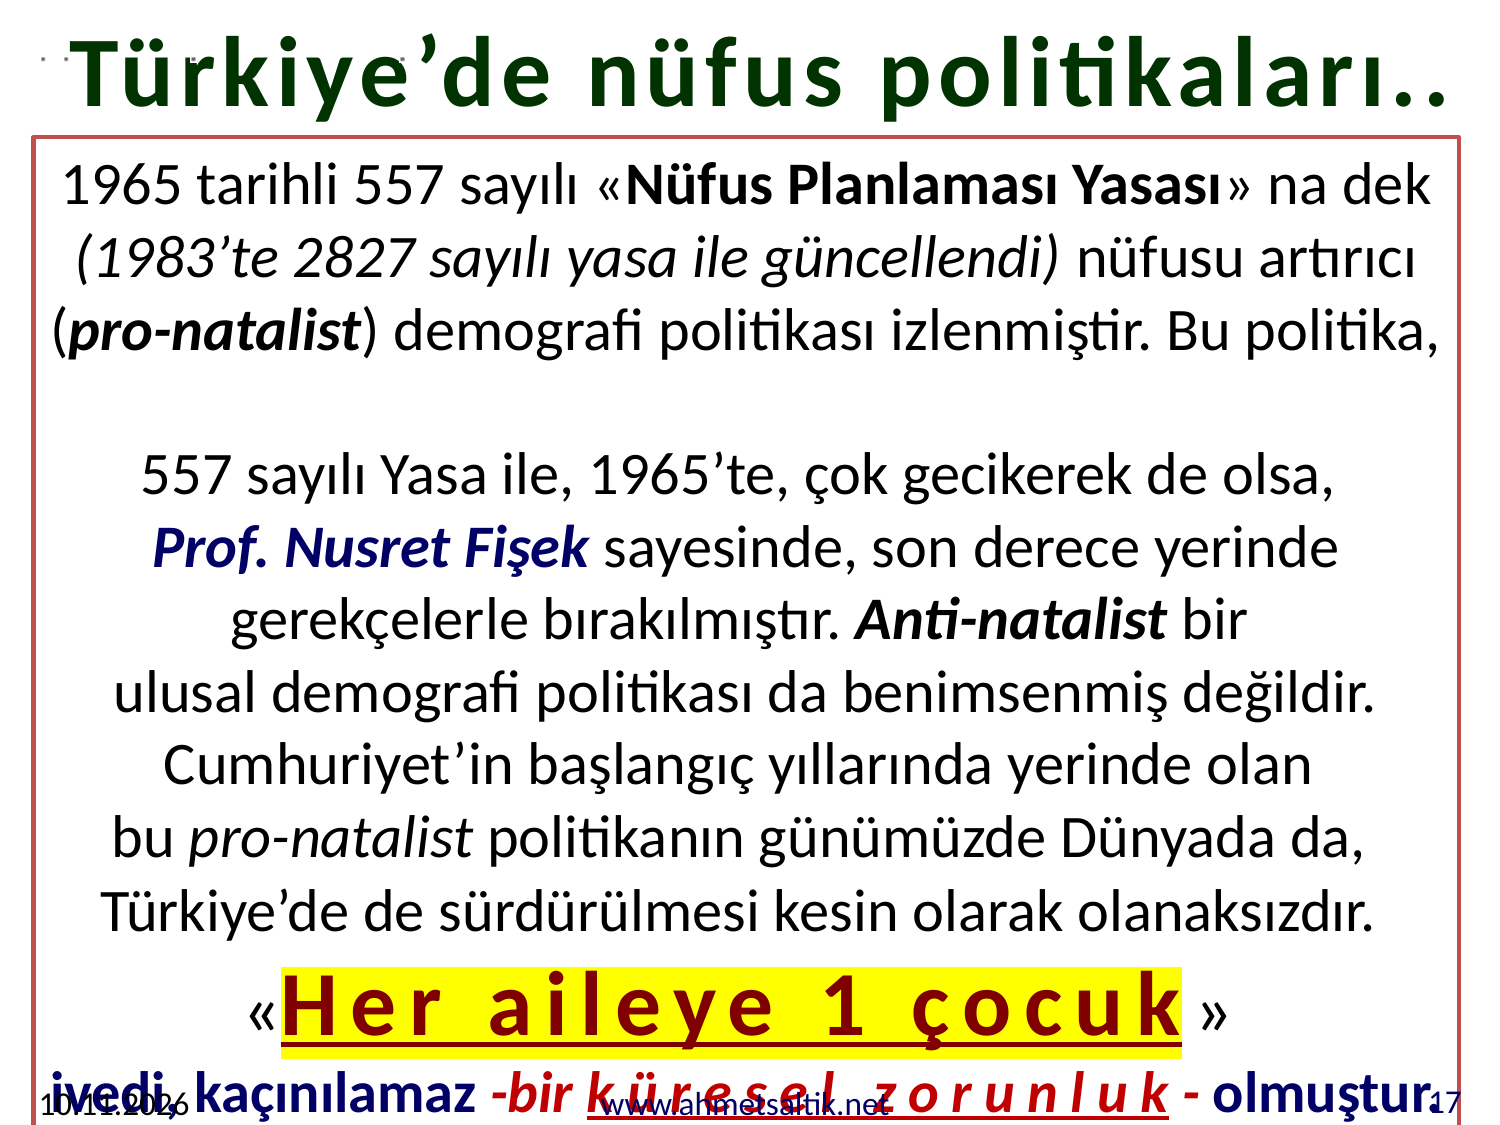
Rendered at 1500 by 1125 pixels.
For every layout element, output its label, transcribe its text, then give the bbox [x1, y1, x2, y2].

title Türkiye’de nüfus politikaları.. [29, 0, 1495, 138]
picture [399, 55, 407, 63]
footer www.ahmetsaltik.net [445, 1071, 1046, 1125]
picture [40, 55, 48, 63]
picture [63, 55, 70, 63]
text_box 1965 tarihli 557 sayılı «Nüfus Planlaması Yasası» na dek (1983’te 2827 sayılı yasa ile güncellendi) nüfusu artırıcı (pro-natalist) demografi politikası izlenmiştir. Bu politika, 557 sayılı Yasa ile, 1965’te, çok gecikerek de olsa, Prof. Nusret Fişek sayesinde, son derece yerinde gerekçelerle bırakılmıştır. Anti-natalist bir ulusal demografi politikası da benimsenmiş değildir. Cumhuriyet’in başlangıç yıllarında yerinde olan bu pro-natalist politikanın günümüzde Dünyada da, Türkiye’de de sürdürülmesi kesin olarak olanaksızdır. «Her aileye 1 çocuk» ivedi, kaçınılamaz -bir küresel zorunluk- olmuştur. [31, 135, 1461, 1125]
picture [190, 55, 198, 63]
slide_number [23, 1071, 374, 1125]
slide_number 17 [1126, 1070, 1477, 1125]
